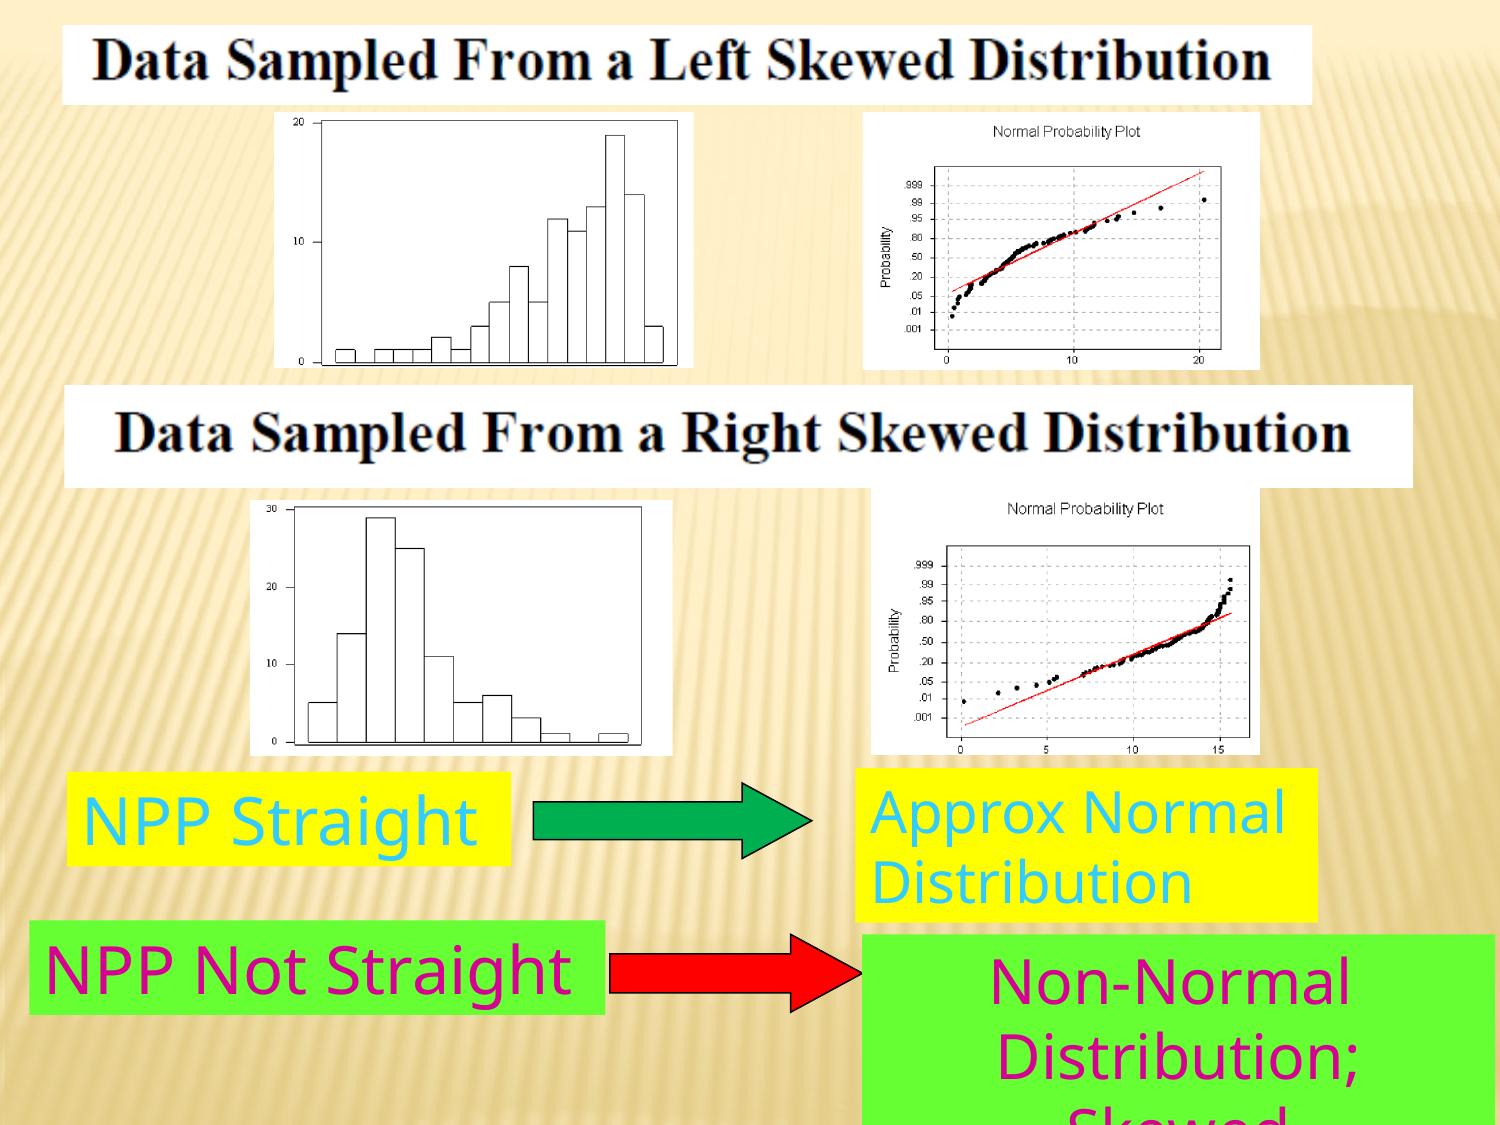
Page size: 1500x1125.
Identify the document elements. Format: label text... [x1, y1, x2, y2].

text_box NPP Straight [67, 771, 512, 867]
text_box [609, 934, 862, 1013]
picture [273, 112, 694, 369]
picture [63, 385, 1414, 755]
picture [249, 499, 673, 756]
text_box [533, 783, 812, 859]
text_box Non-Normal Distribution; Skewed [862, 934, 1496, 1125]
picture [862, 112, 1261, 371]
picture [62, 25, 1313, 106]
text_box Approx Normal Distribution [855, 768, 1318, 923]
text_box NPP Not Straight [29, 920, 606, 1015]
